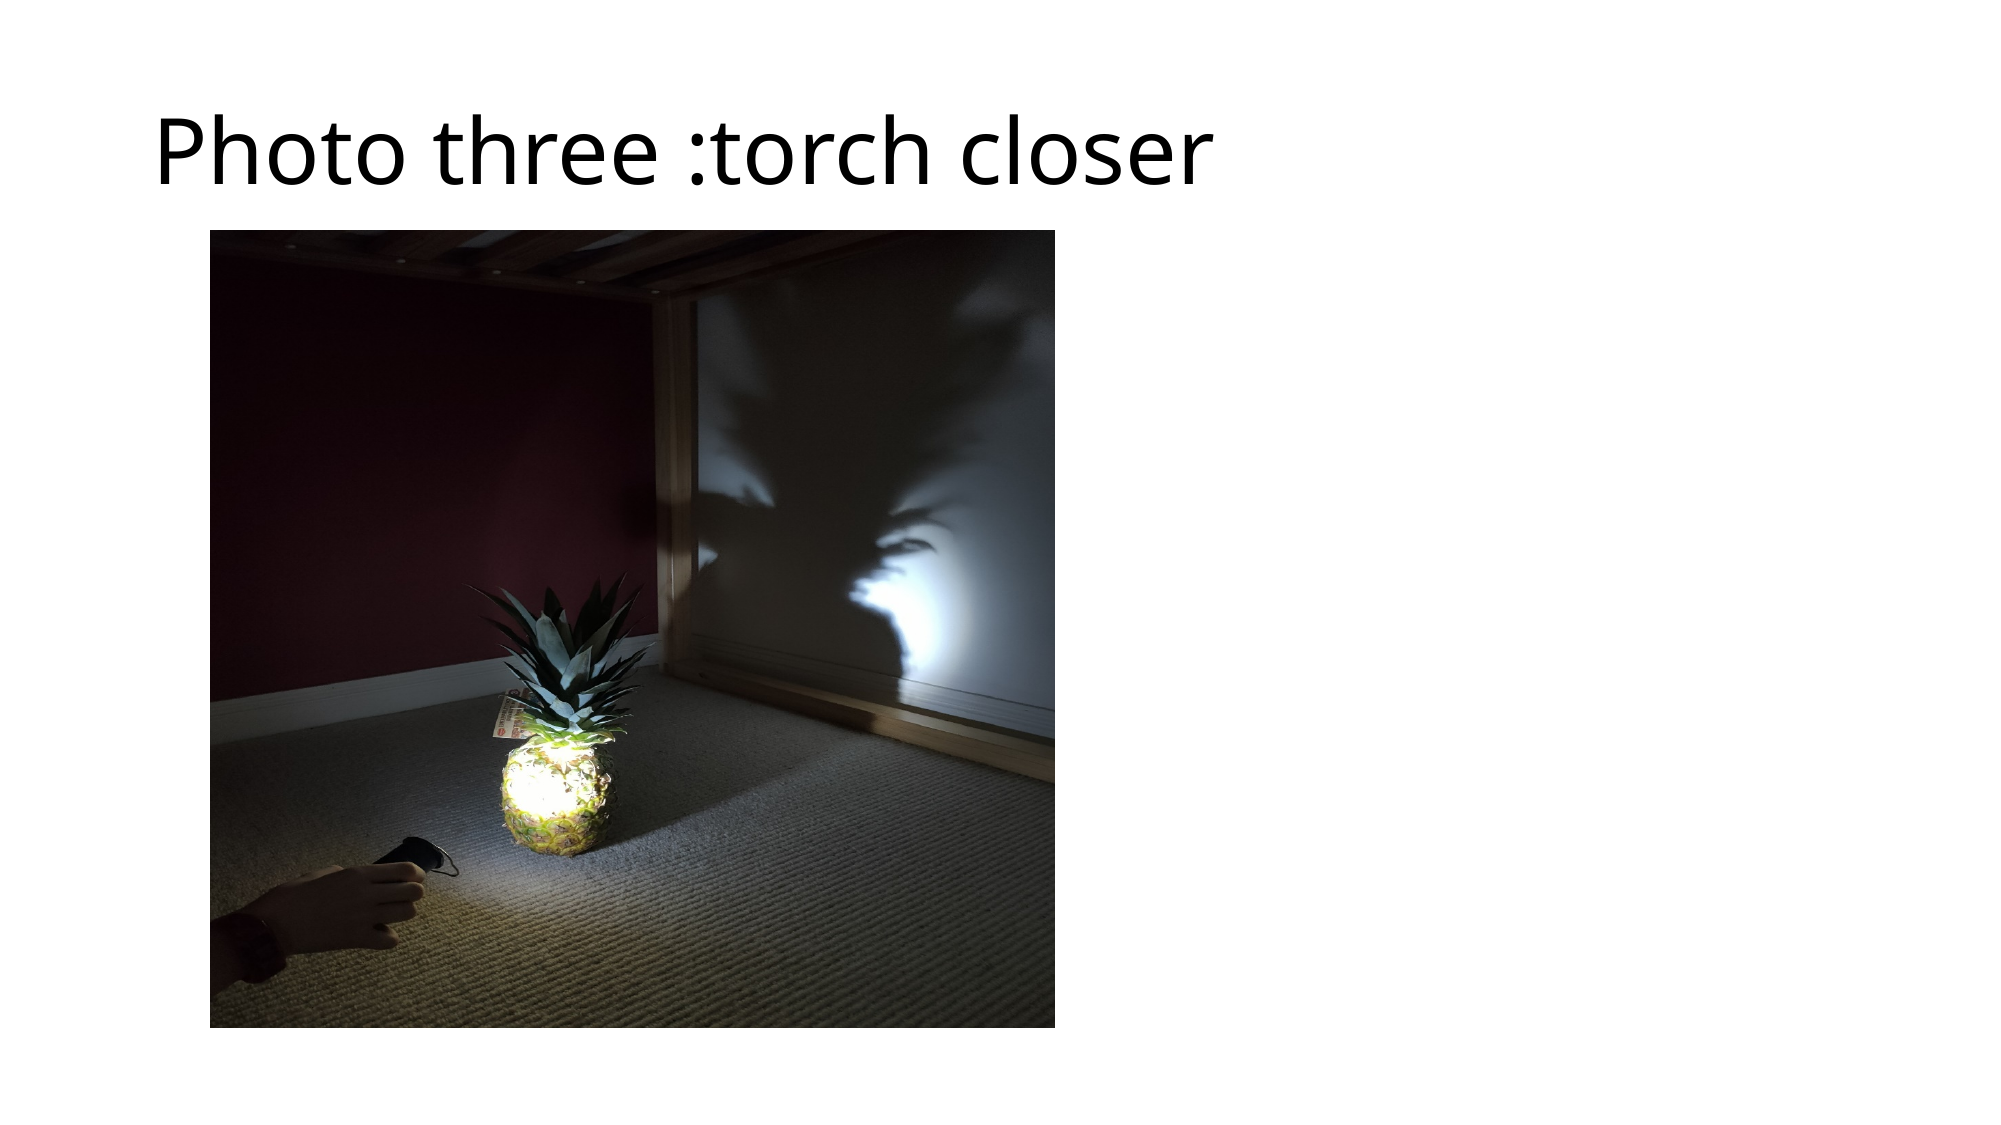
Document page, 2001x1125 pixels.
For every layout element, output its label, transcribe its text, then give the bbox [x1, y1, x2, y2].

picture [210, 230, 1055, 1028]
title Photo three :torch closer [137, 59, 1863, 250]
